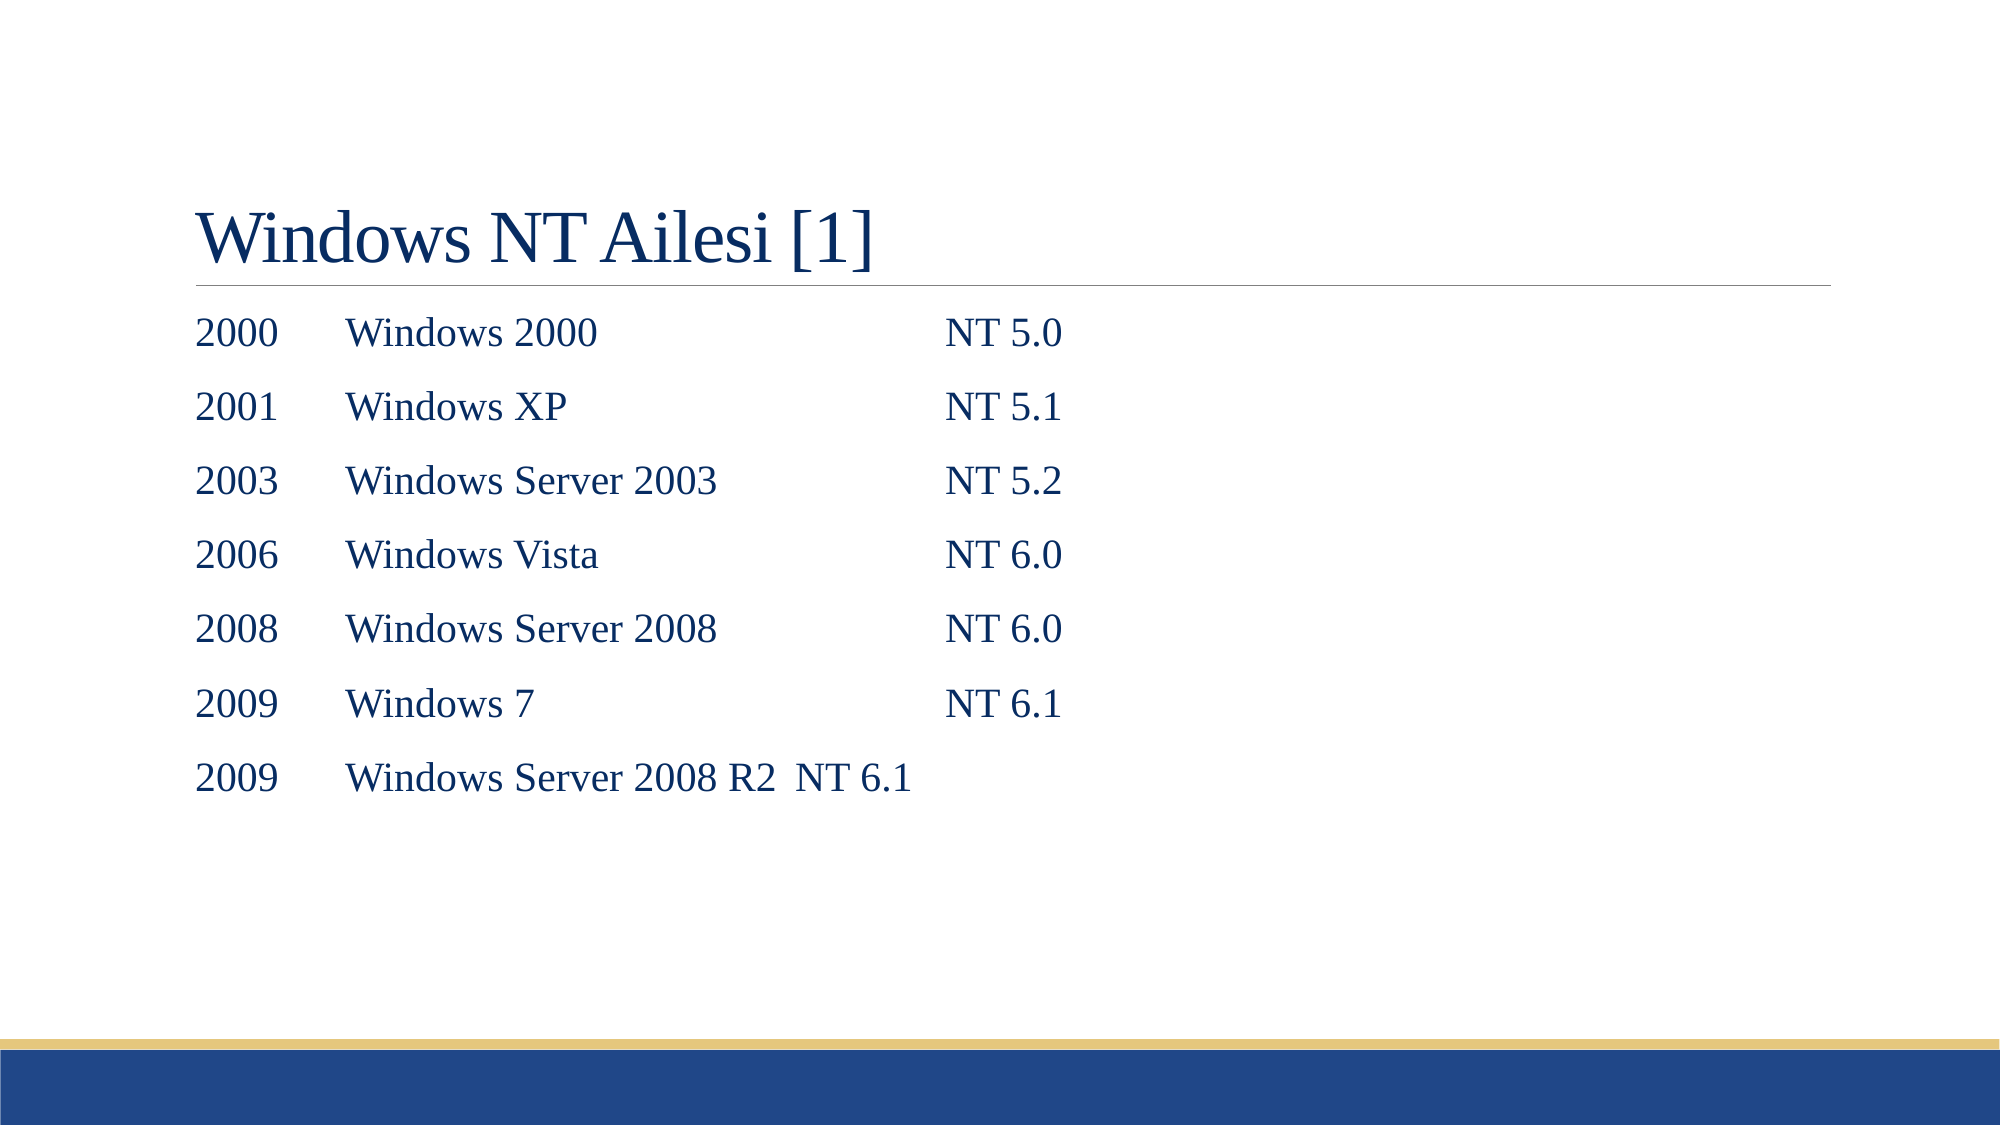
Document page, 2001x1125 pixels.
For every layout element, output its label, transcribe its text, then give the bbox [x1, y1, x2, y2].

list 2000 Windows 2000 NT 5.0 2001 Windows XP NT 5.1 2003 Windows Server 2003 NT 5.2 2006 Windows Vista NT 6.0 2008 Windows Server 2008 NT 6.0 2009 Windows 7 NT 6.1 2009 Windows Server 2008 R2 NT 6.1 [180, 302, 1830, 963]
title Windows NT Ailesi [1] [180, 47, 1830, 285]
